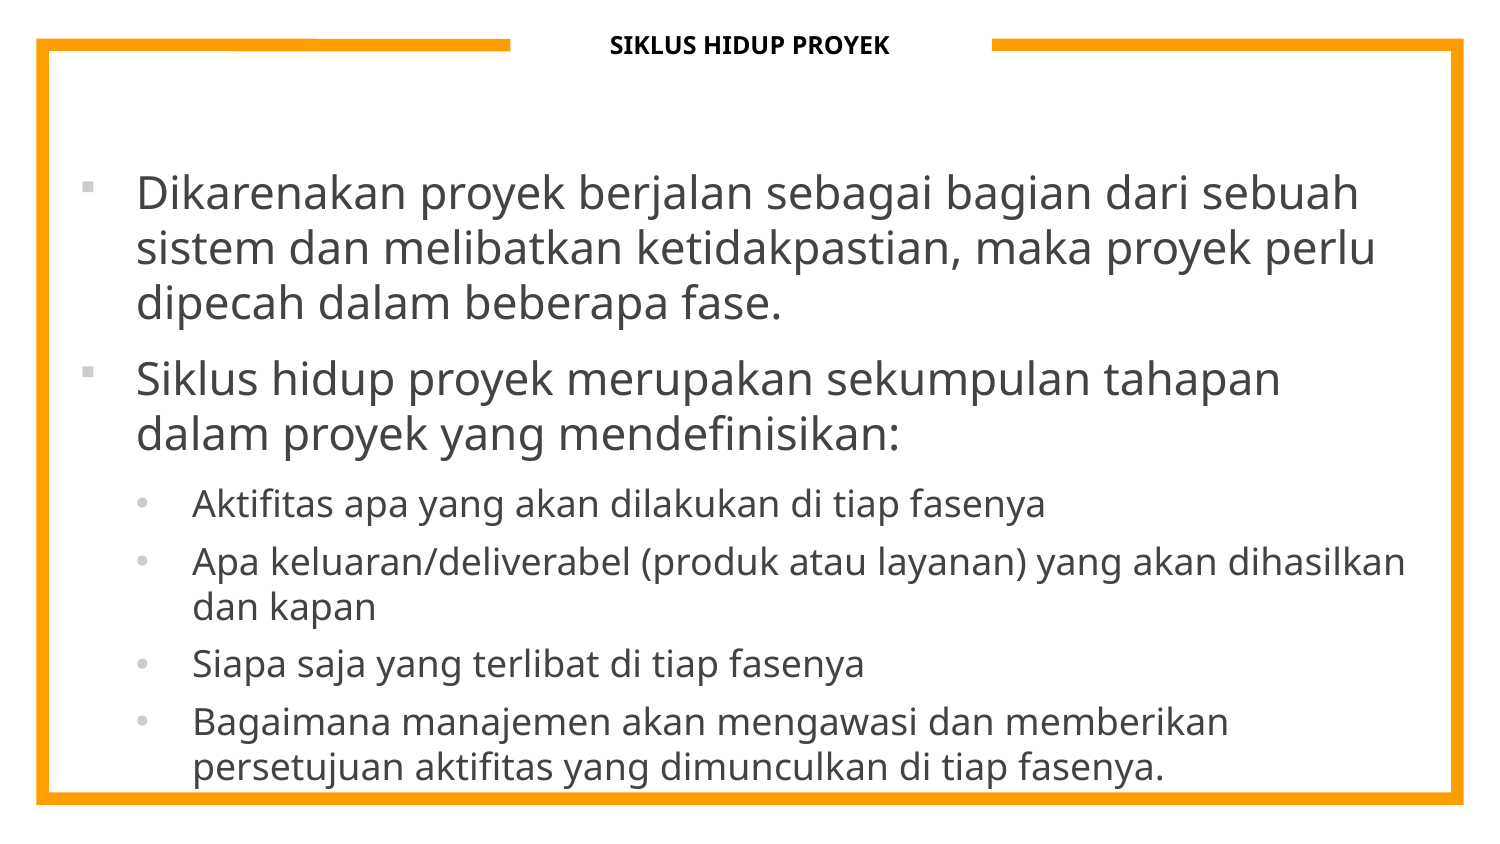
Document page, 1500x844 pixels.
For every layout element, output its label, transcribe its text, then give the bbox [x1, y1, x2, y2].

list Dikarenakan proyek berjalan sebagai bagian dari sebuah sistem dan melibatkan ketidakpastian, maka proyek perlu dipecah dalam beberapa fase. Siklus hidup proyek merupakan sekumpulan tahapan dalam proyek yang mendefinisikan: Aktifitas apa yang akan dilakukan di tiap fasenya Apa keluaran/deliverabel (produk atau layanan) yang akan dihasilkan dan kapan Siapa saja yang terlibat di tiap fasenya Bagaimana manajemen akan mengawasi dan memberikan persetujuan aktifitas yang dimunculkan di tiap fasenya. [64, 148, 1432, 789]
title SIKLUS HIDUP PROYEK [531, 15, 969, 136]
